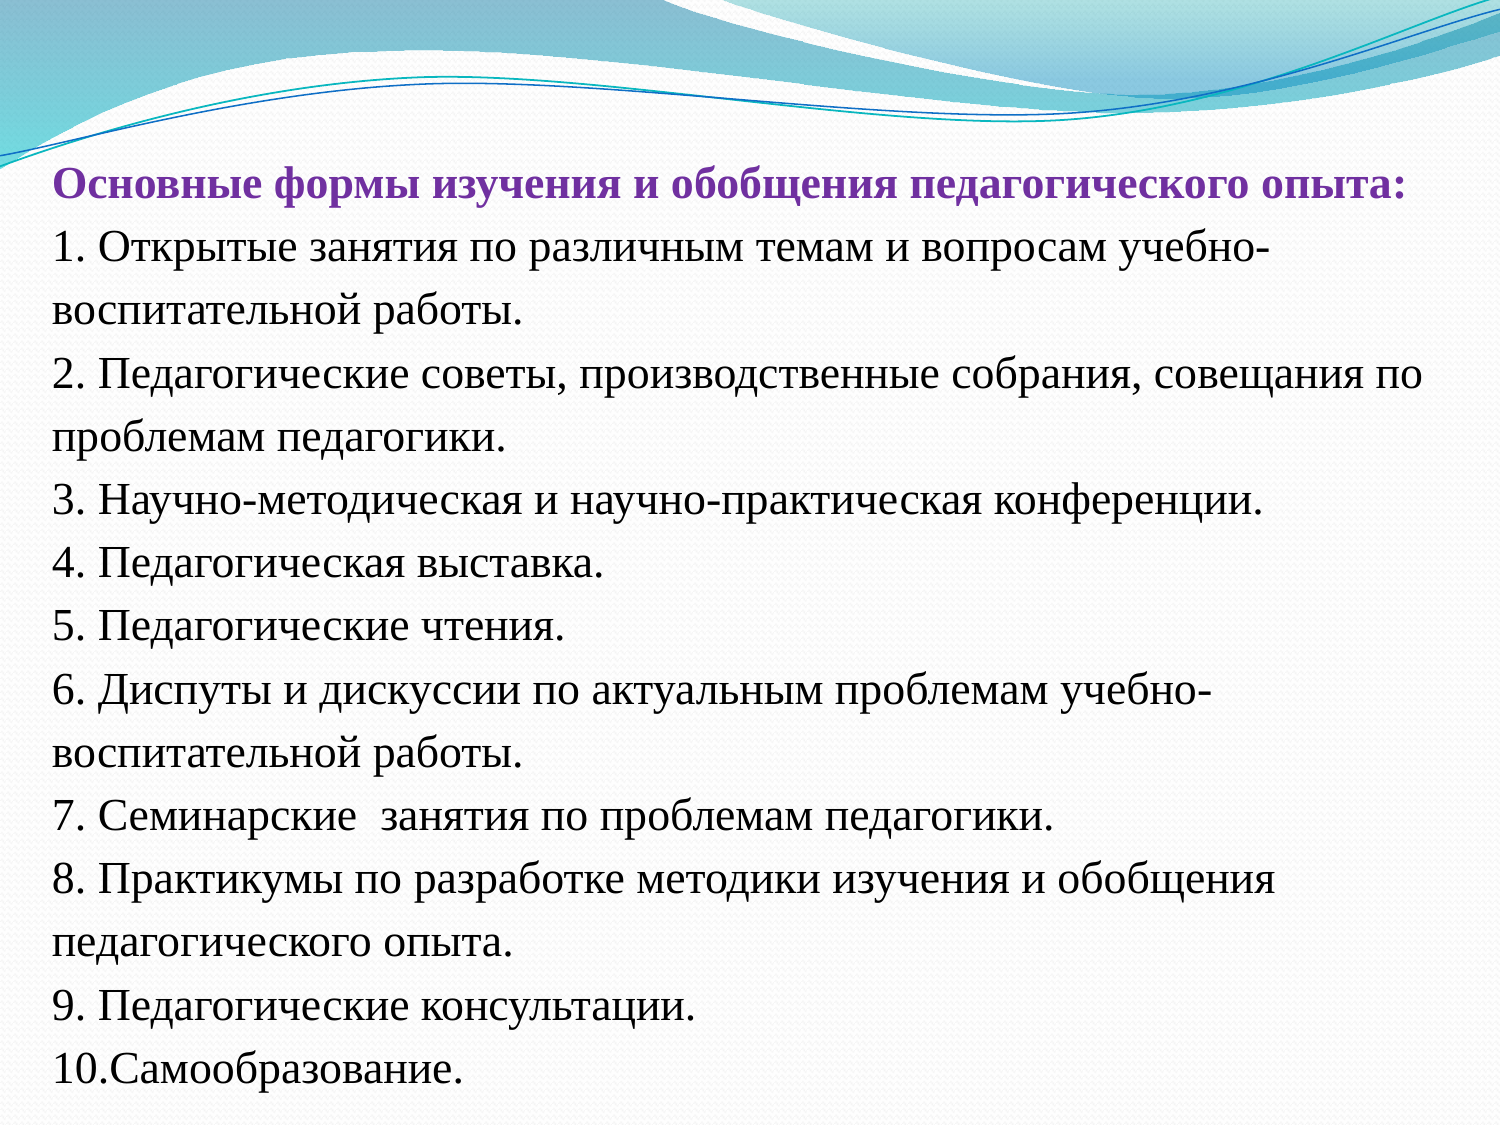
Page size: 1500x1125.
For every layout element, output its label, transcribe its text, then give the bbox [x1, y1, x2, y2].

text_box Основные формы изучения и обобщения педагогического опыта: 1. Открытые занятия по различным темам и вопросам учебно-воспитательной работы. 2. Педагогические советы, производственные собрания, совещания по проблемам педагогики. 3. Научно-методическая и научно-практическая конференции. 4. Педагогическая выставка. 5. Педагогические чтения. 6. Диспуты и дискуссии по актуальным проблемам учебно-воспитательной работы. 7. Семинарские занятия по проблемам педагогики. 8. Практикумы по разработке методики изучения и обобщения педагогического опыта. 9. Педагогические консультации. 10.Самообразование. [37, 137, 1455, 1100]
